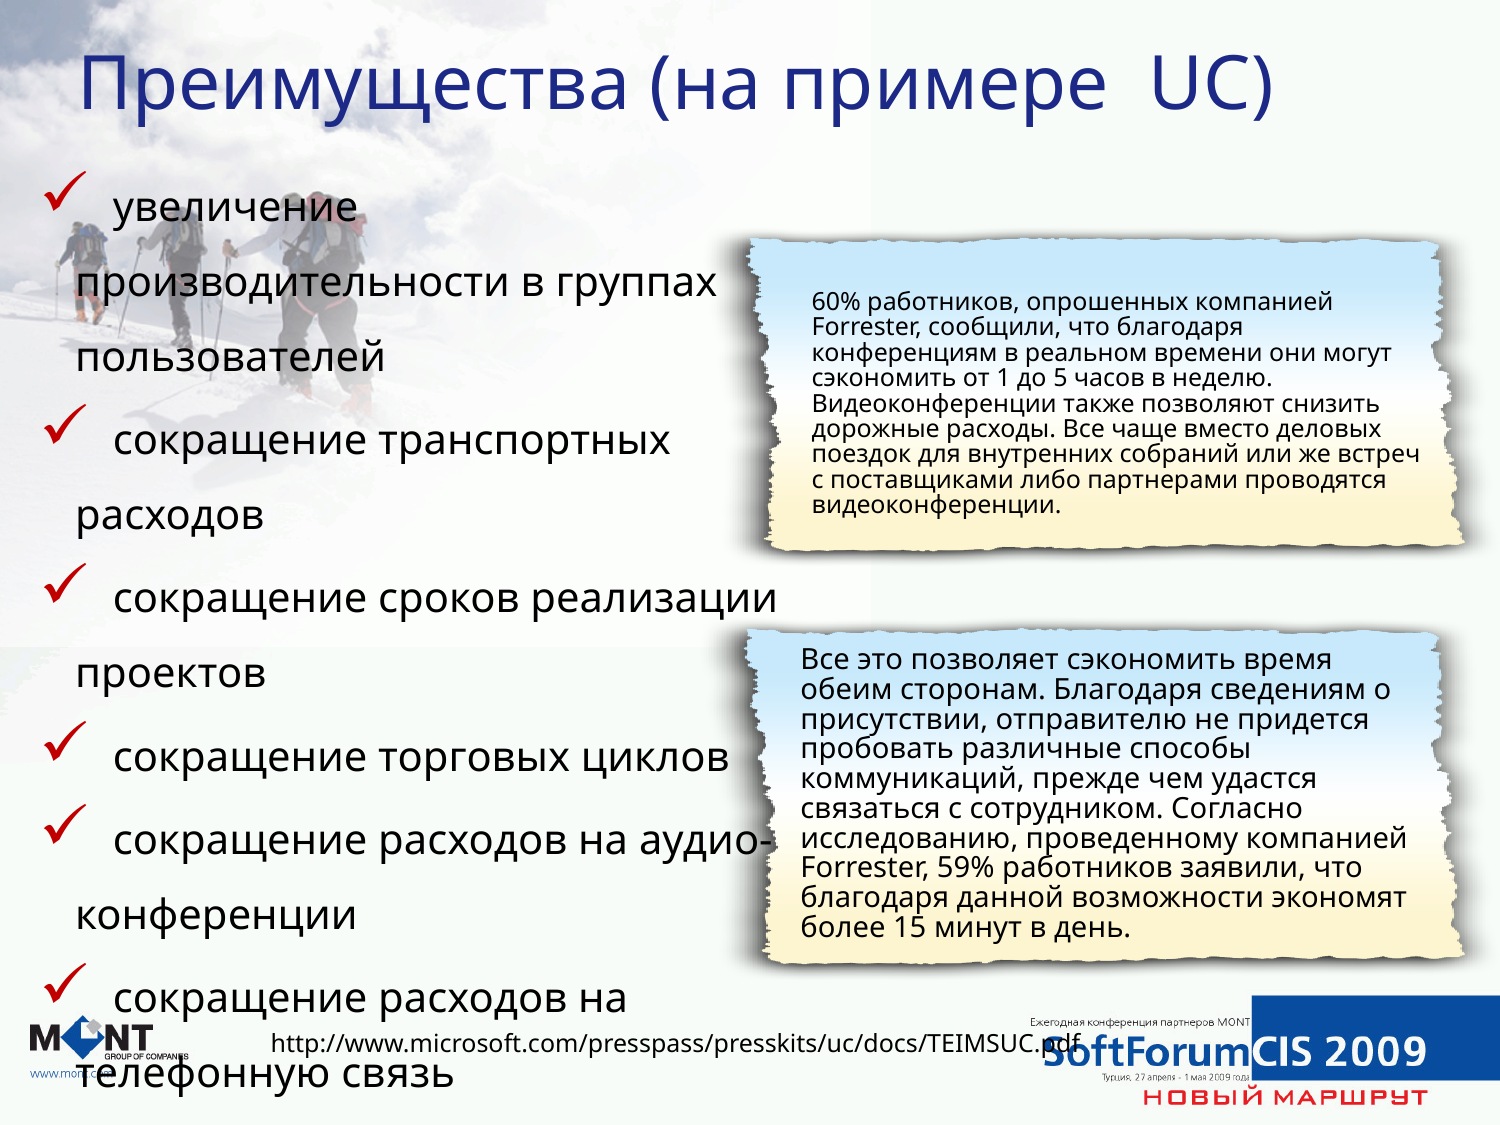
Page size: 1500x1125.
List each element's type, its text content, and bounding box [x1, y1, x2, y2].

title Преимущества (на примере UC) [62, 37, 1438, 135]
text_box http://www.microsoft.com/presspass/presskits/uc/docs/TEIMSUC.pdf [255, 1024, 1182, 1065]
picture [0, 0, 1500, 1125]
text_box увеличение производительности в группах пользователей сокращение транспортных расходов сокращение сроков реализации проектов сокращение торговых циклов сокращение расходов на аудио-конференции сокращение расходов на телефонную связь [24, 147, 811, 956]
